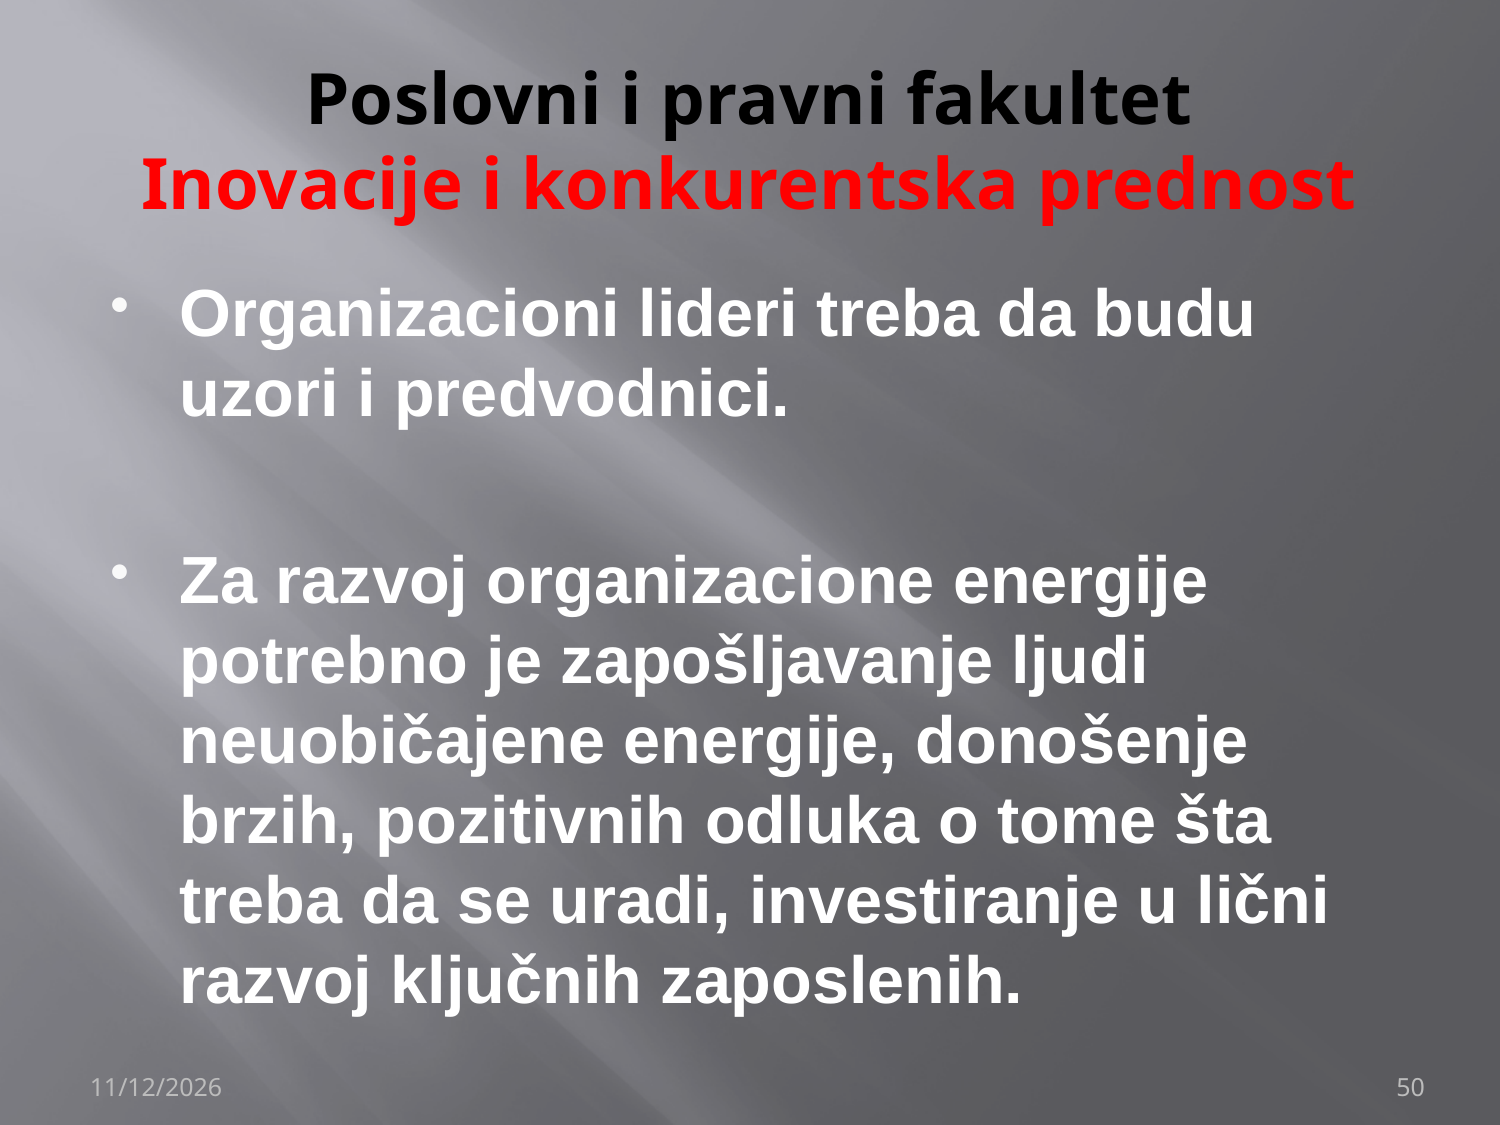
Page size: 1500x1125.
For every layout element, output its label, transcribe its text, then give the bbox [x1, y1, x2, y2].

title Poslovni i pravni fakultet Inovacije i konkurentska prednost [75, 45, 1425, 233]
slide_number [75, 1052, 425, 1113]
slide_number 50 [1299, 1052, 1425, 1113]
list Organizacioni lideri treba da budu uzori i predvodnici. Za razvoj organizacione energije potrebno je zapošljavanje ljudi neuobičajene energije, donošenje brzih, pozitivnih odluka o tome šta treba da se uradi, investiranje u lični razvoj ključnih zaposlenih. [75, 262, 1425, 1035]
